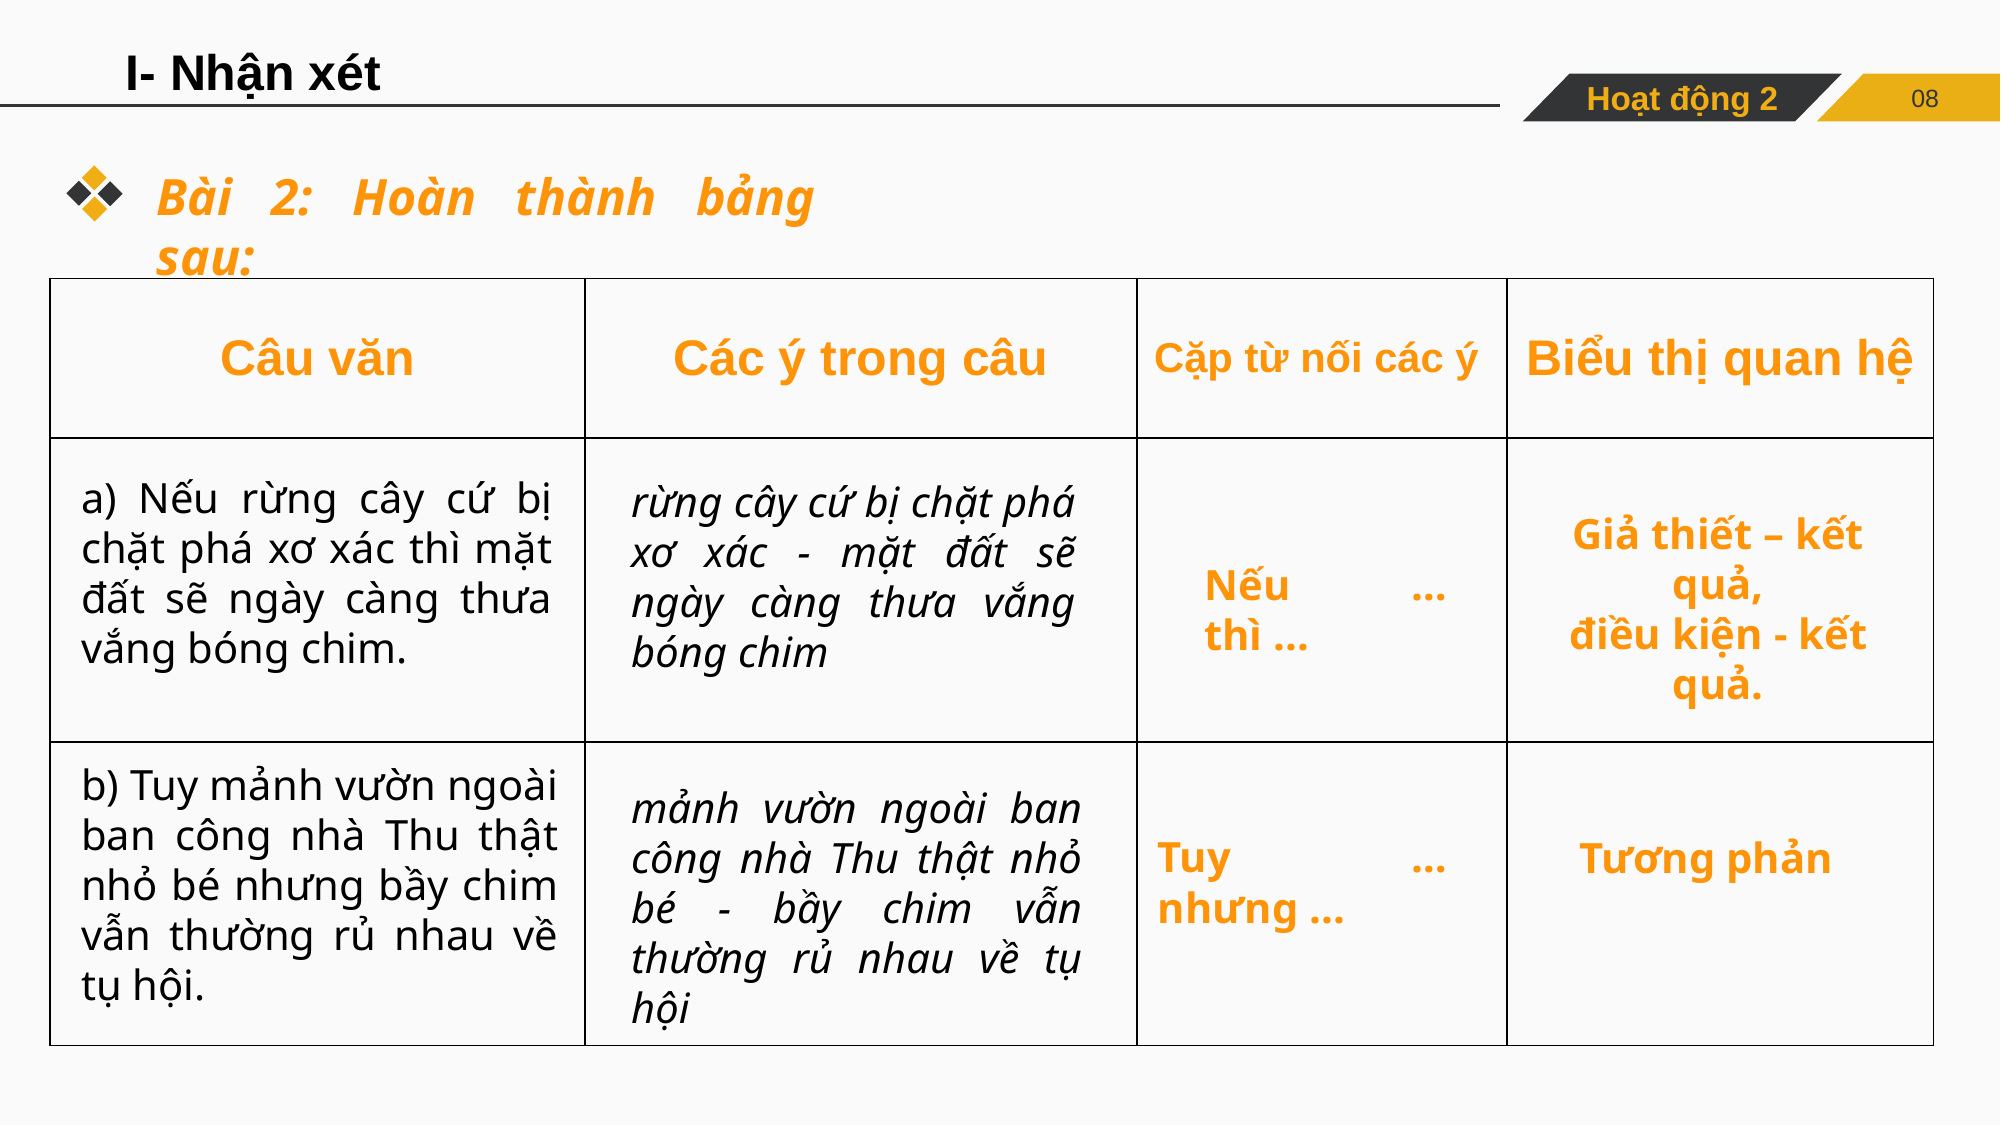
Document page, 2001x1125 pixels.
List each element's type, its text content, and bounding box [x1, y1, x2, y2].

text_box Giả thiết – kết quả, điều kiện - kết quả. [1511, 500, 1926, 766]
table_cell [586, 743, 1136, 1045]
text_box mảnh vườn ngoài ban công nhà Thu thật nhỏ bé - bầy chim vẫn thường rủ nhau về tụ hội [616, 774, 1098, 1040]
table_cell [1138, 743, 1506, 1045]
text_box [74, 173, 115, 214]
text_box 08 [1877, 74, 1974, 120]
table_header Cặp từ nối các ý [1138, 279, 1506, 437]
text_box [1814, 72, 2000, 123]
text_box b) Tuy mảnh vườn ngoài ban công nhà Thu thật nhỏ bé nhưng bầy chim vẫn thường rủ nhau về tụ hội. [66, 751, 574, 1017]
table_cell [51, 743, 584, 1045]
text_box Bài 2: Hoàn thành bảng sau: [141, 157, 831, 293]
table_cell [51, 439, 584, 741]
table_cell [1138, 439, 1506, 741]
text_box I- Nhận xét [110, 32, 412, 105]
table_header Các ý trong câu [586, 279, 1136, 437]
table_header Câu văn [51, 279, 584, 437]
text_box a) Nếu rừng cây cứ bị chặt phá xơ xác thì mặt đất sẽ ngày càng thưa vắng bóng chim. [66, 463, 568, 679]
text_box Nếu … thì ... [1189, 551, 1463, 666]
text_box [1810, 72, 1845, 108]
text_box Hoạt động 2 [1555, 69, 1810, 125]
table_header Biểu thị quan hệ [1508, 279, 1933, 437]
text_box rừng cây cứ bị chặt phá xơ xác - mặt đất sẽ ngày càng thưa vắng bóng chim [616, 468, 1091, 684]
table_cell [1508, 743, 1933, 1045]
text_box Tuy … nhưng ... [1143, 823, 1463, 939]
text_box [1520, 86, 1555, 123]
table_cell [586, 439, 1136, 741]
text_box Tương phản [1547, 823, 1865, 889]
table_cell [1508, 439, 1933, 741]
